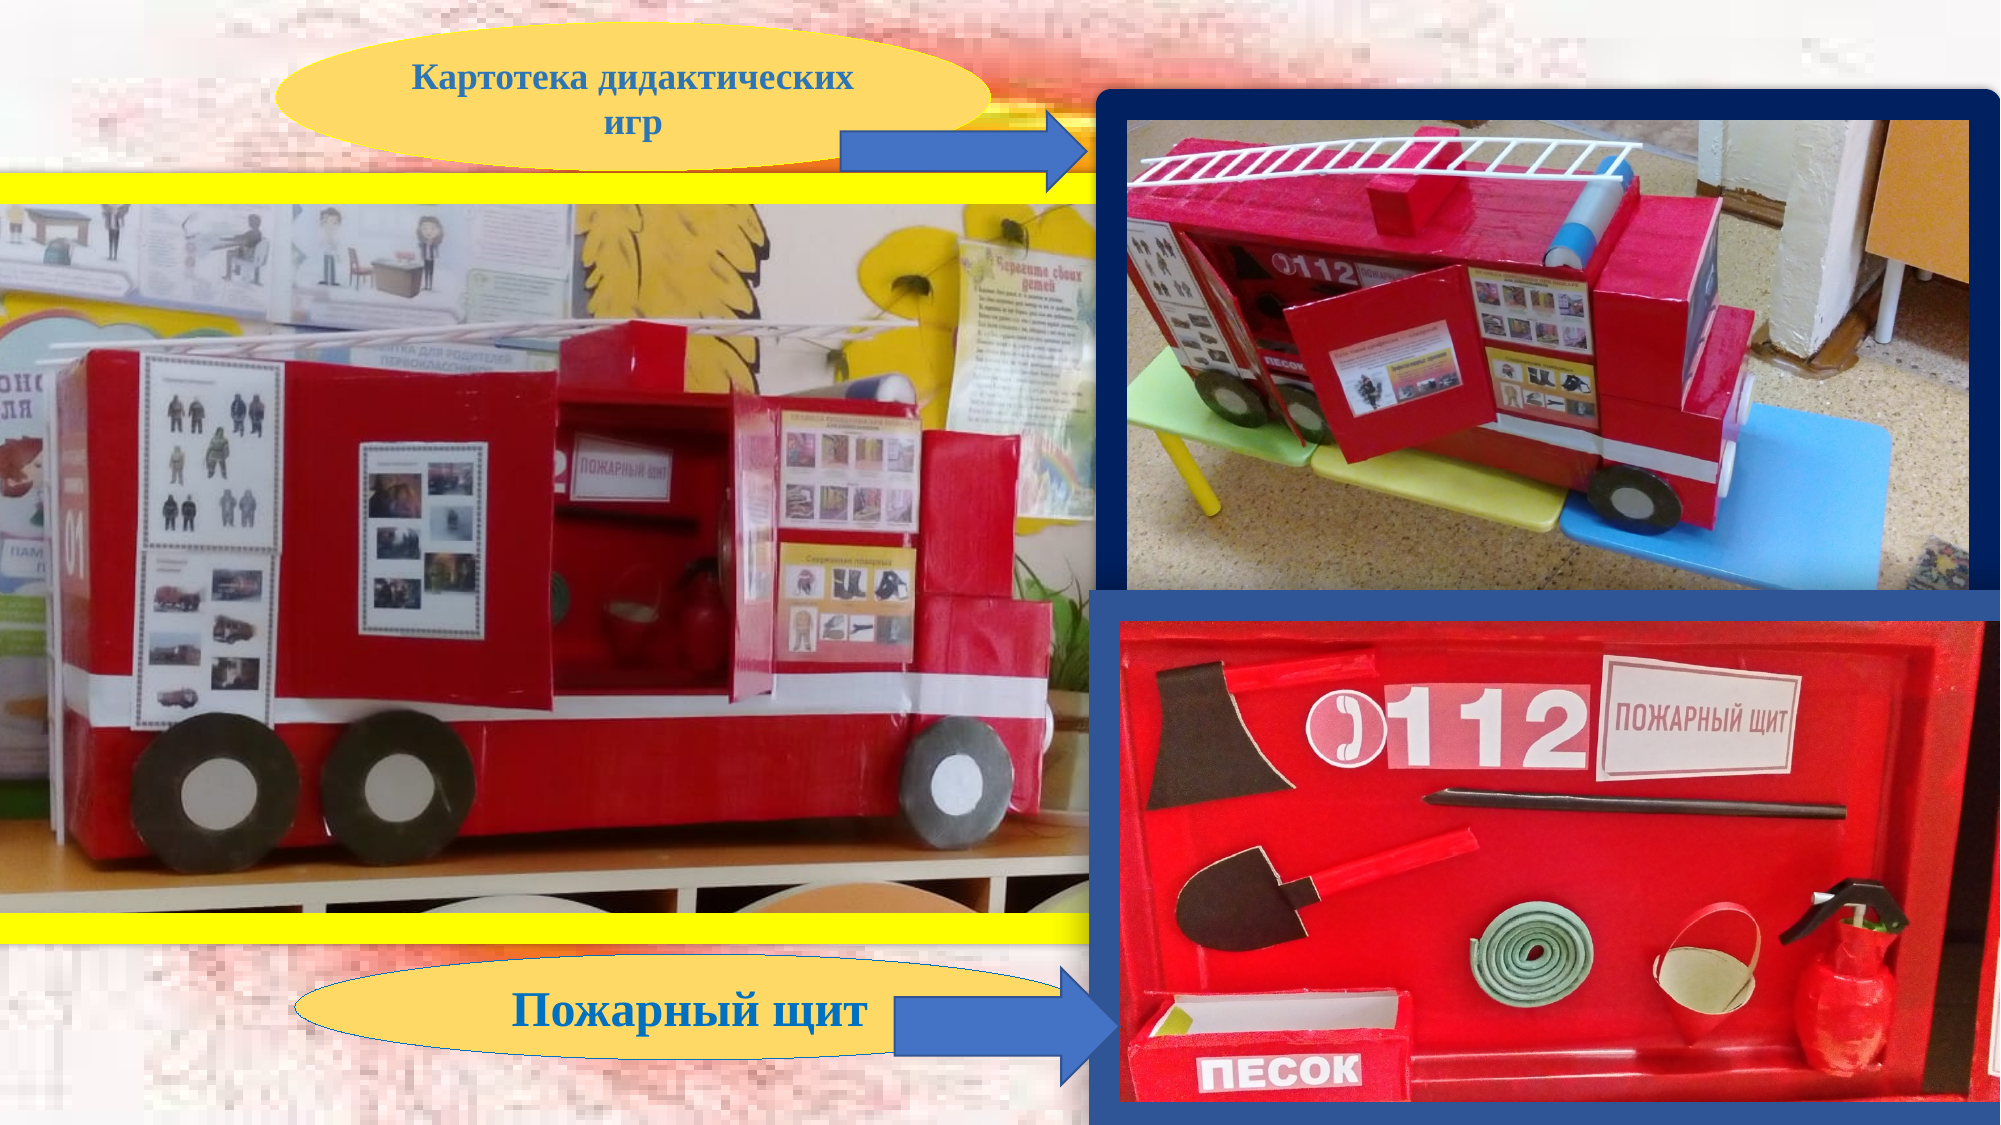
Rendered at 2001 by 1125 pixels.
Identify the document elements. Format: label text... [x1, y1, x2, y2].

text_box Картотека дидактических игр [275, 22, 991, 171]
text_box [839, 109, 1089, 194]
text_box [893, 965, 1119, 1088]
picture [1126, 120, 1970, 600]
text_box Пожарный щит [294, 954, 1060, 1060]
picture [0, 0, 2001, 1125]
picture [0, 944, 1089, 1125]
picture [0, 204, 1110, 913]
